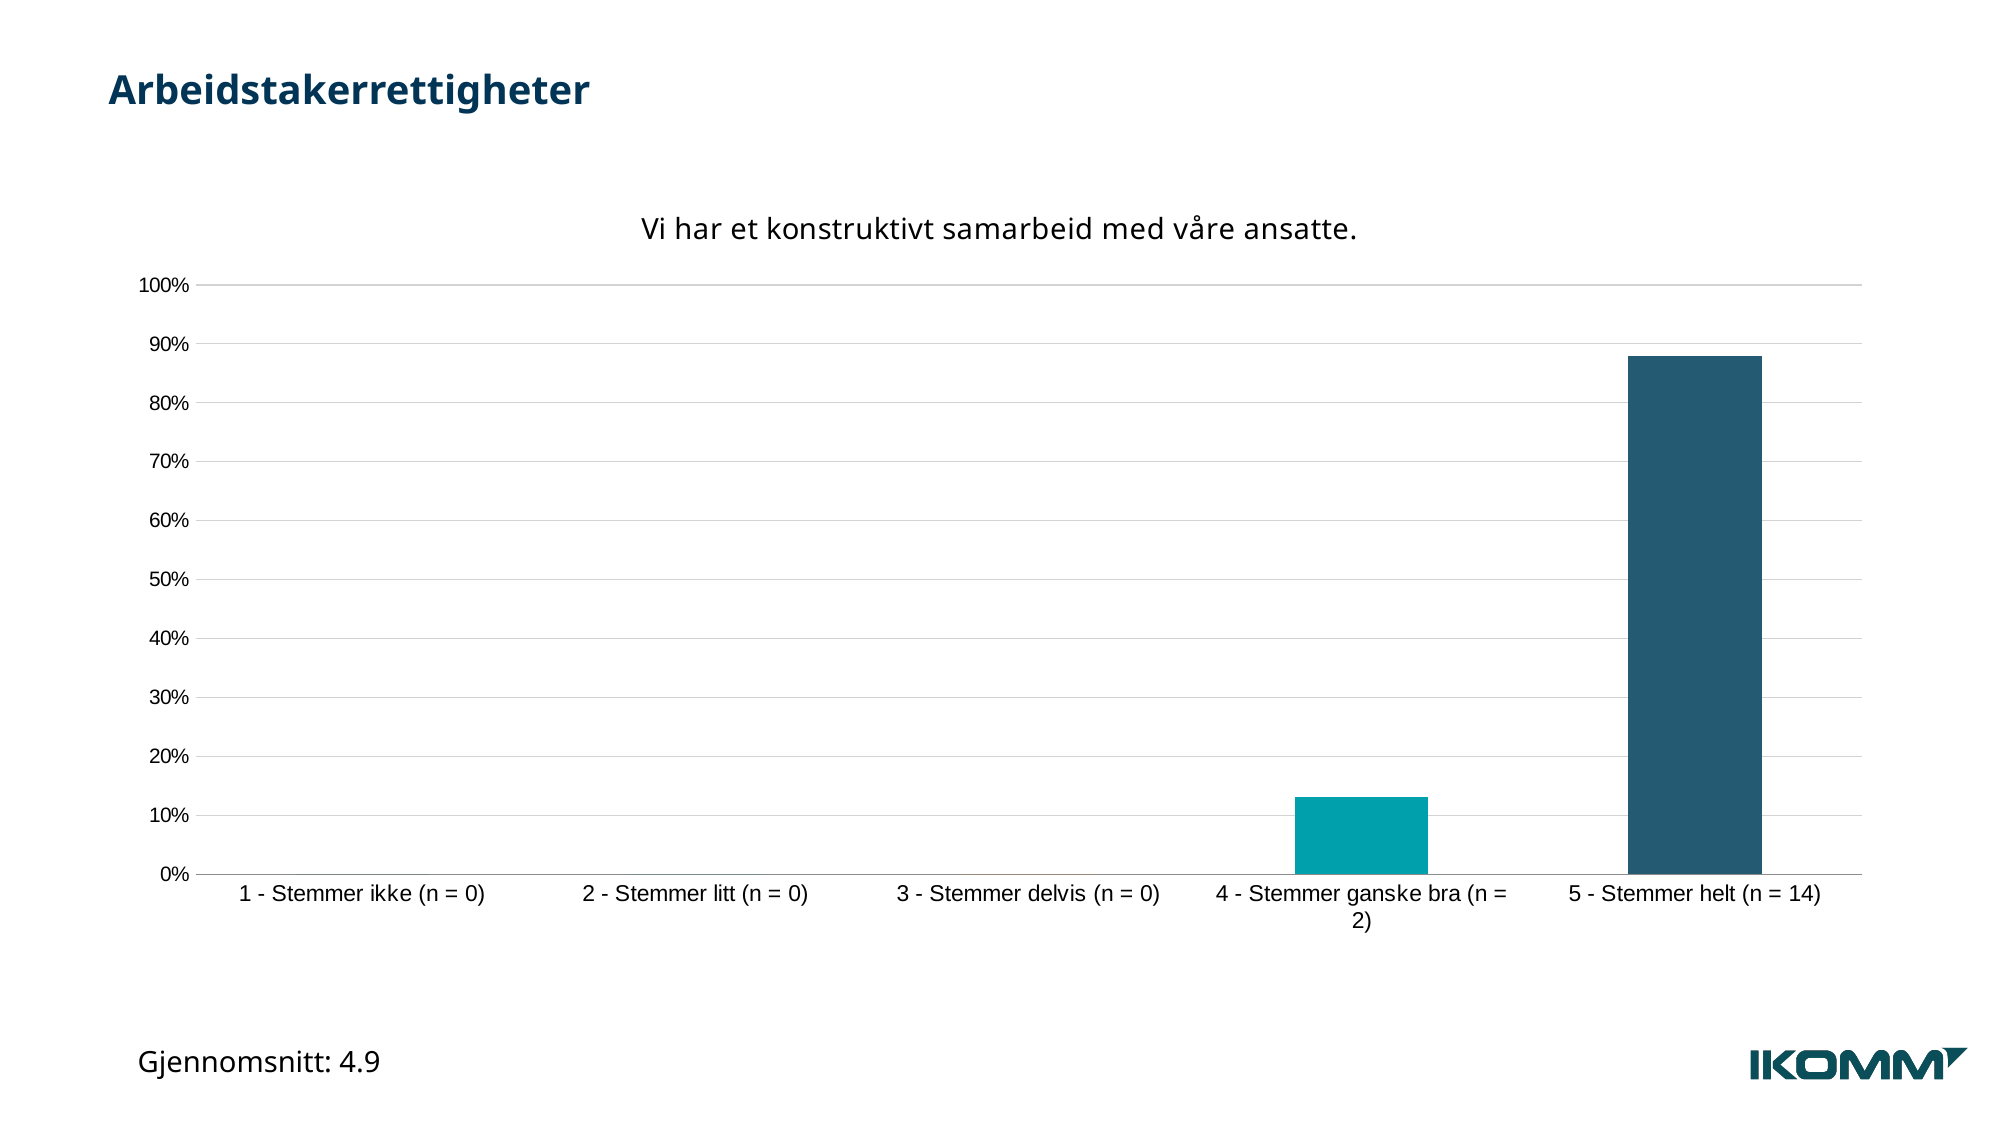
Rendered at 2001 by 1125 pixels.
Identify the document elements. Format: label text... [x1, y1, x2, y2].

text_box Gjennomsnitt: 4.9 [101, 1029, 417, 1093]
text_box Arbeidstakerrettigheter [93, 62, 1890, 122]
picture [1713, 1033, 2001, 1125]
chart [102, 176, 1898, 949]
